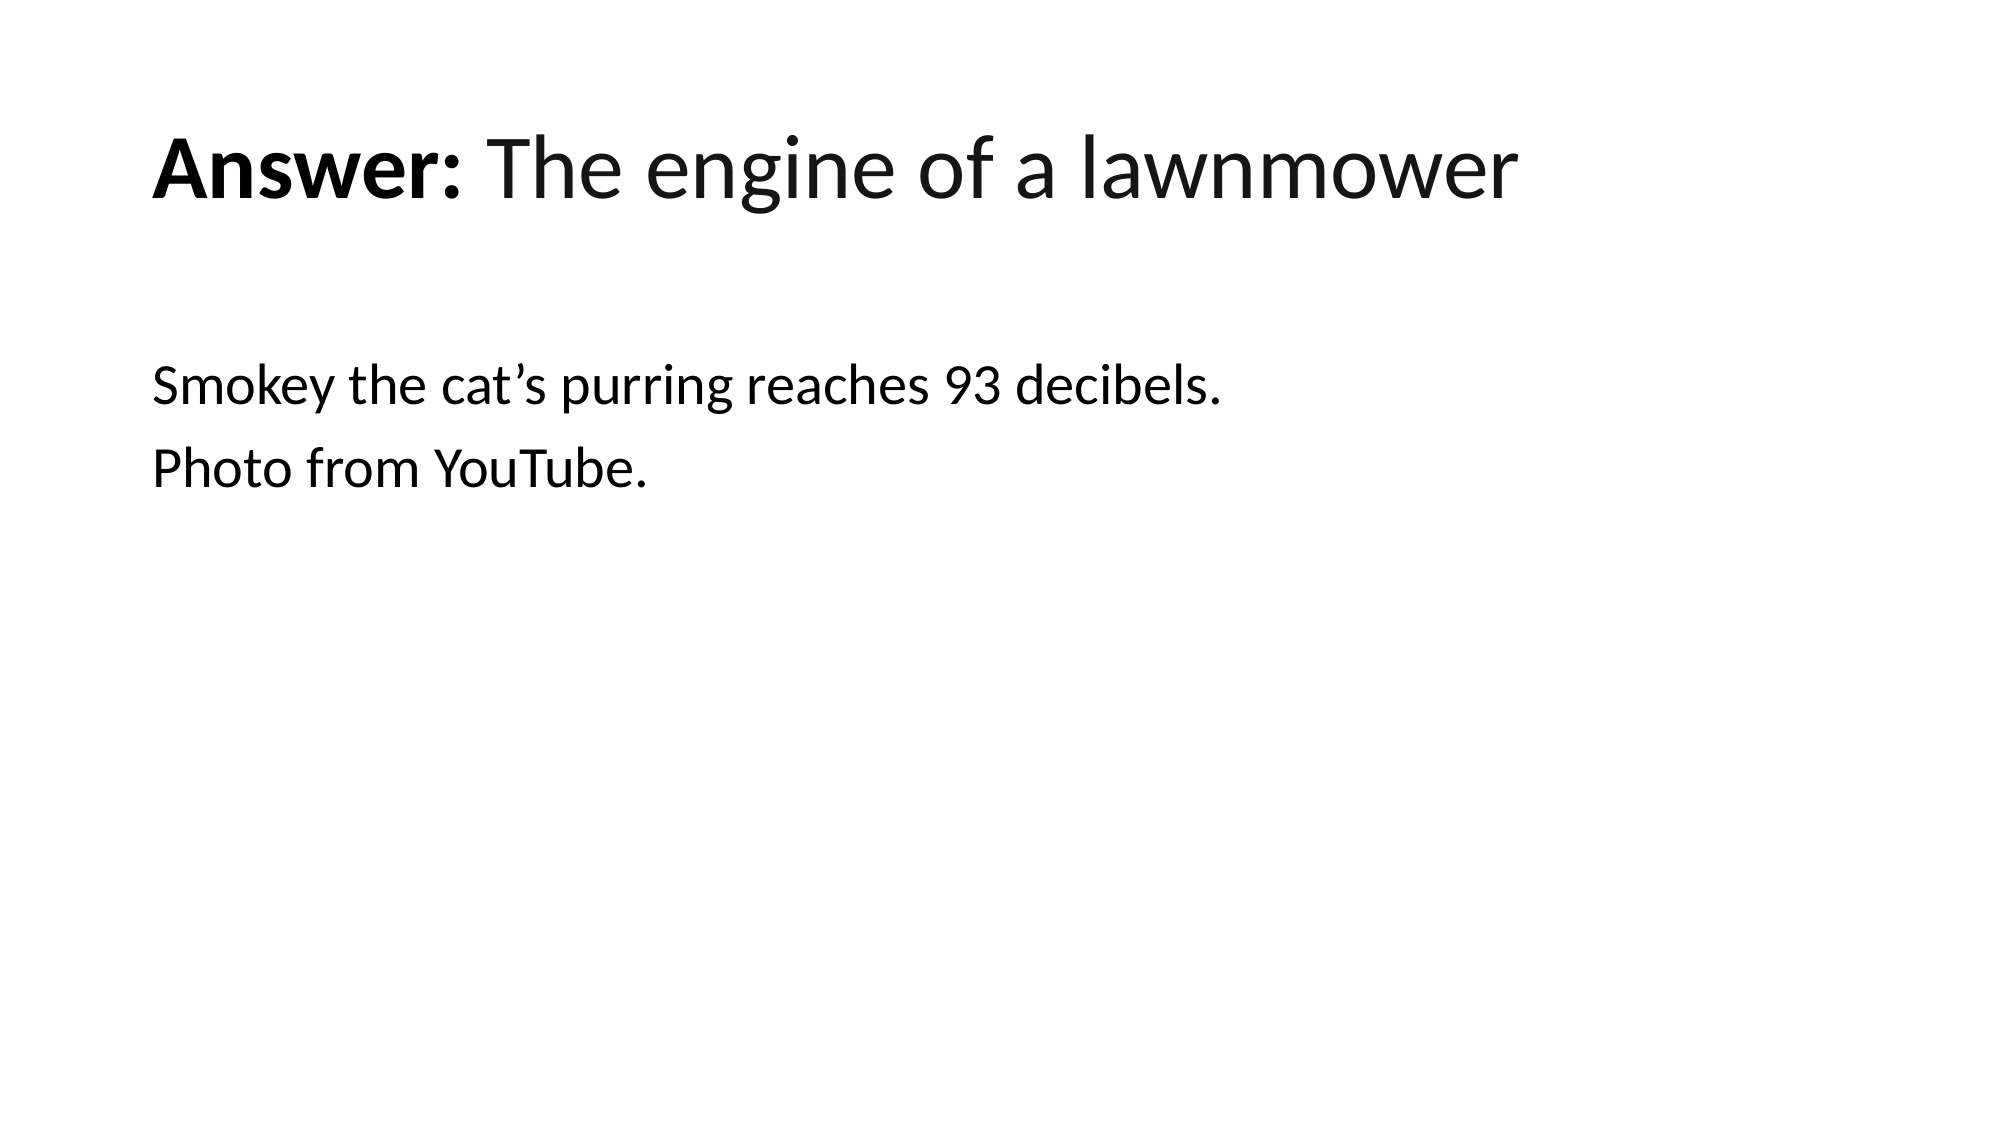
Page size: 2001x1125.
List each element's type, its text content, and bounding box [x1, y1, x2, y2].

title Answer: The engine of a lawnmower [137, 59, 1863, 278]
list Smokey the cat’s purring reaches 93 decibels. Photo from YouTube. [137, 346, 1863, 1061]
